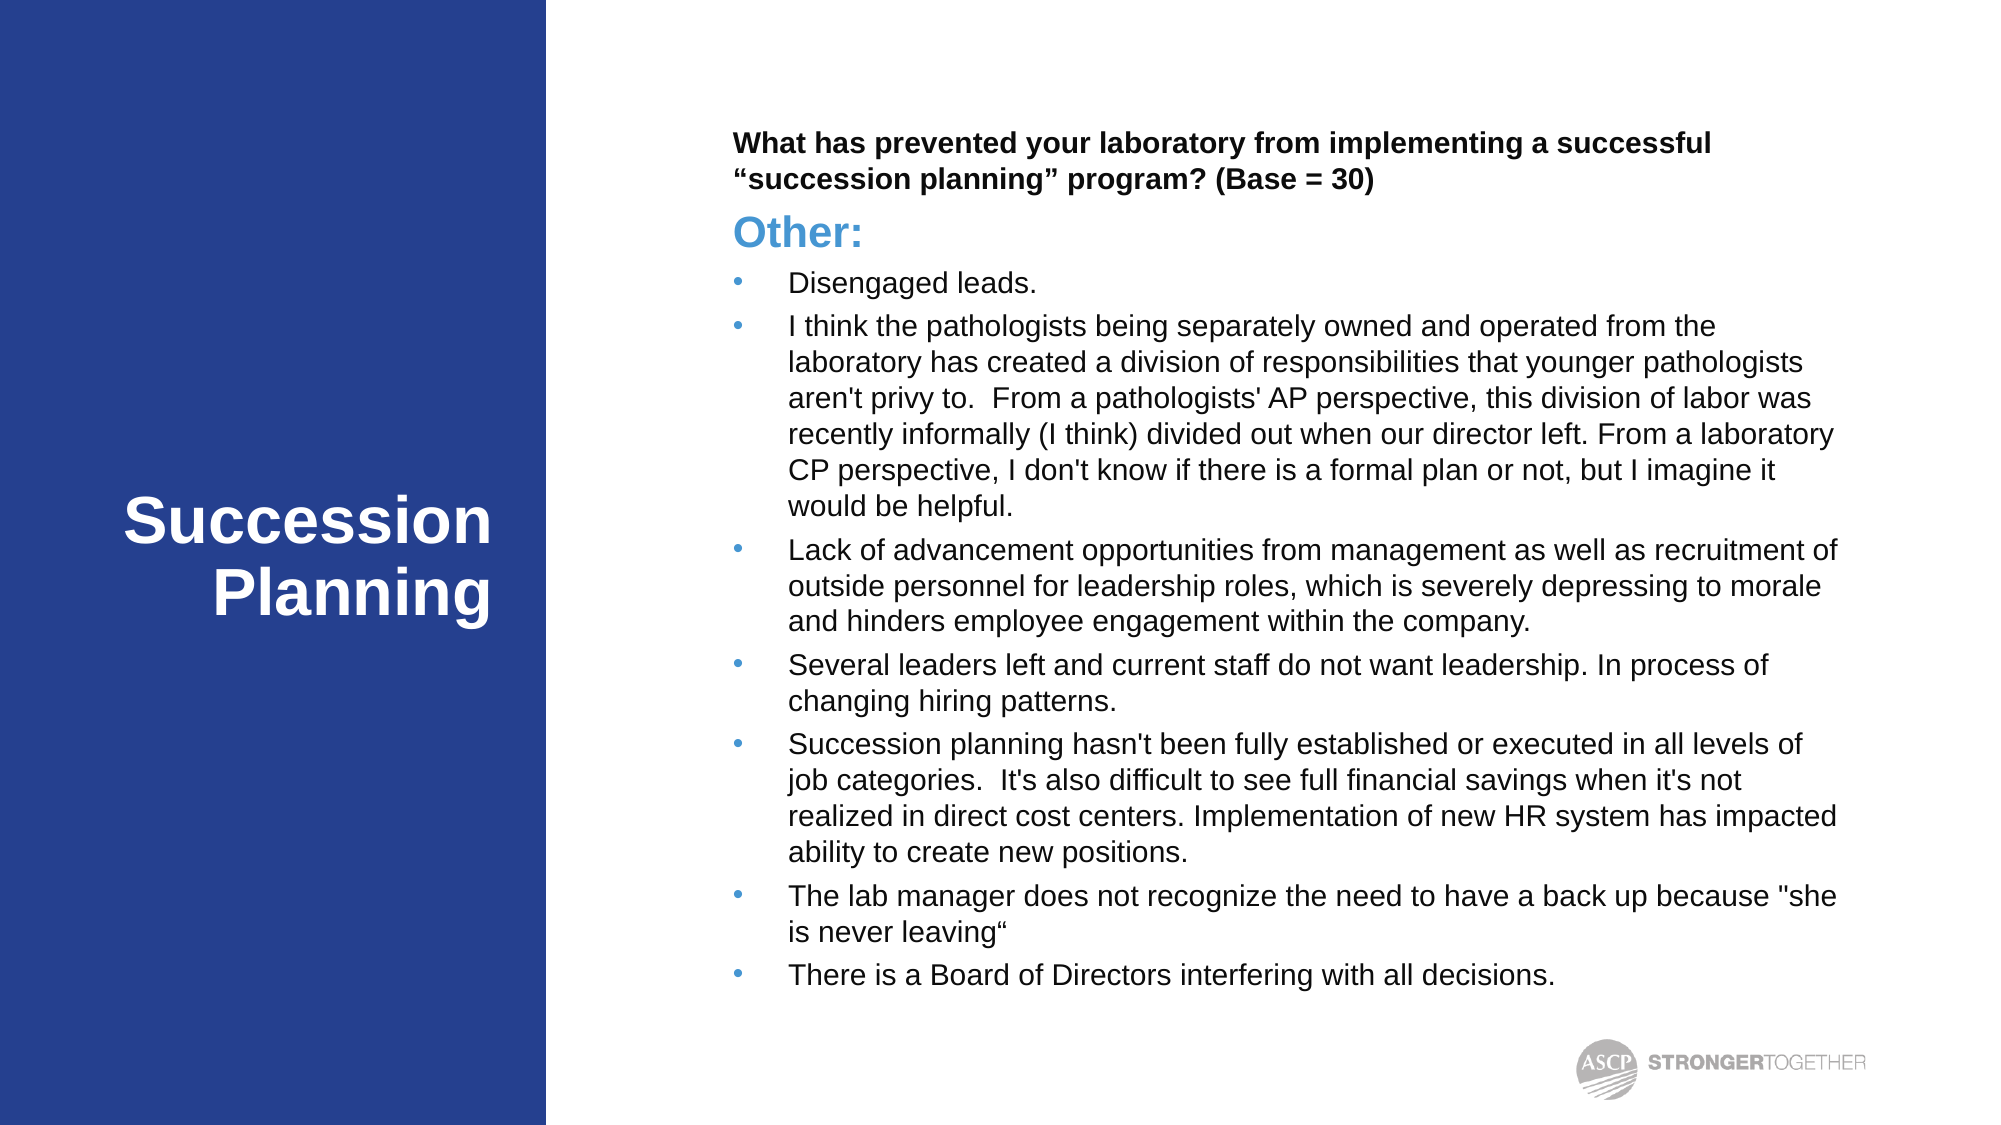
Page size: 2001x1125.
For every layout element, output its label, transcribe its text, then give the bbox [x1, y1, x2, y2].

list What has prevented your laboratory from implementing a successful “succession planning” program? (Base = 30) Other: Disengaged leads. I think the pathologists being separately owned and operated from the laboratory has created a division of responsibilities that younger pathologists aren't privy to. From a pathologists' AP perspective, this division of labor was recently informally (I think) divided out when our director left. From a laboratory CP perspective, I don't know if there is a formal plan or not, but I imagine it would be helpful. Lack of advancement opportunities from management as well as recruitment of outside personnel for leadership roles, which is severely depressing to morale and hinders employee engagement within the company. Several leaders left and current staff do not want leadership. In process of changing hiring patterns. Succession planning hasn't been fully established or executed in all levels of job categories. It's also difficult to see full financial savings when it's not realized in direct cost centers. Implementation of new HR system has impacted ability to create new positions. The lab manager does not recognize the need to have a back up because "she is never leaving“ There is a Board of Directors interfering with all decisions. [701, 107, 1866, 1009]
picture [1576, 1039, 1866, 1100]
title Succession Planning [37, 448, 509, 667]
